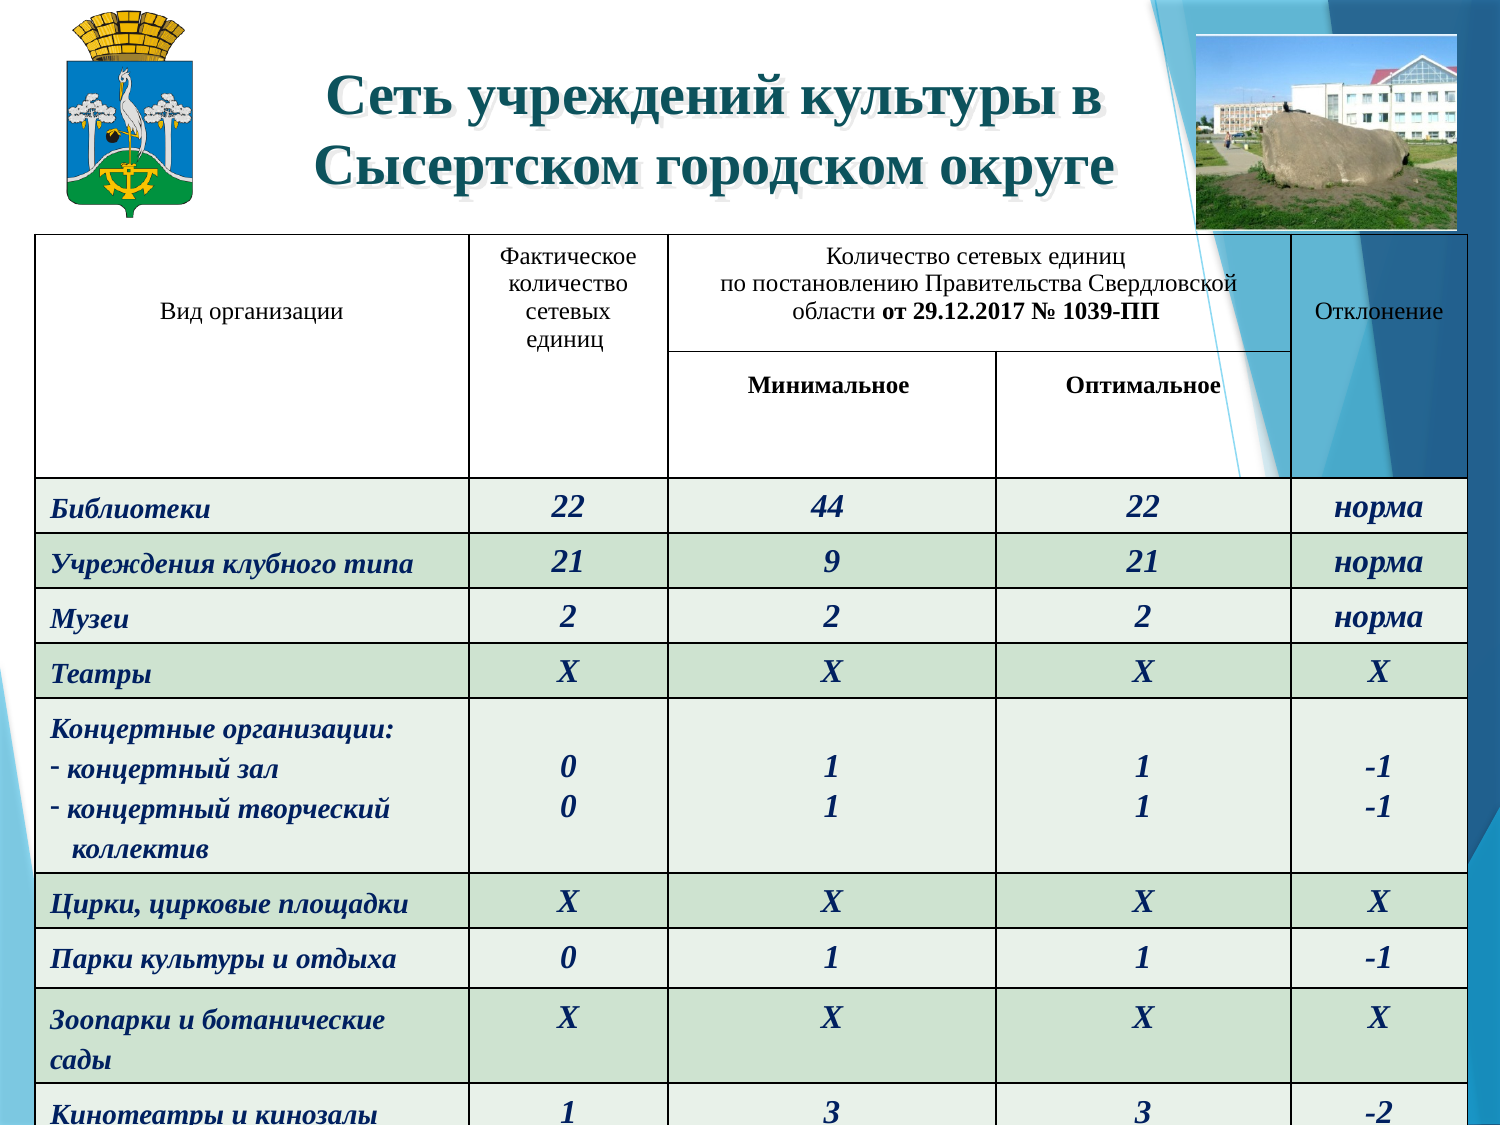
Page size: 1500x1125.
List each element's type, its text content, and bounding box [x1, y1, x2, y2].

table_cell Зоопарки и ботанические сады [36, 989, 468, 1082]
title Сеть учреждений культуры в Сысертском городском округе [253, 34, 1176, 218]
table_cell 3 [669, 1084, 995, 1125]
table_cell Х [669, 989, 995, 1082]
table_cell Х [470, 644, 667, 697]
table_cell Х [997, 989, 1290, 1082]
table_cell 22 [470, 479, 667, 532]
table_cell 21 [470, 534, 667, 587]
table_cell 0 [470, 929, 667, 987]
table_cell норма [1292, 534, 1467, 587]
table_cell Оптимальное [997, 352, 1290, 477]
table_cell Цирки, цирковые площадки [36, 874, 468, 927]
table_cell 2 [997, 589, 1290, 642]
table_cell 1 [470, 1084, 667, 1125]
table_cell Х [470, 874, 667, 927]
table_header Фактическое количество сетевых единиц [470, 235, 667, 477]
table_cell Кинотеатры и кинозалы [36, 1084, 468, 1125]
table_cell 2 [470, 589, 667, 642]
table_cell 3 [997, 1084, 1290, 1125]
picture [65, 10, 193, 218]
table_cell Х [997, 644, 1290, 697]
table_cell 9 [669, 534, 995, 587]
table_header Вид организации [36, 235, 468, 477]
table_cell 21 [997, 534, 1290, 587]
table_cell Х [997, 874, 1290, 927]
table_cell Минимальное [669, 352, 995, 477]
table_cell Х [1292, 644, 1467, 697]
table_cell Концертные организации: концертный зал концертный творческий коллектив [36, 699, 468, 872]
table_cell -1 [1292, 929, 1467, 987]
table_cell Х [1292, 989, 1467, 1082]
table_cell 1 [669, 929, 995, 987]
table_cell -1 -1 [1292, 699, 1467, 872]
table_cell 0 0 [470, 699, 667, 872]
table_cell Х [669, 874, 995, 927]
table_cell -2 [1292, 1084, 1467, 1125]
picture [1195, 34, 1458, 231]
table_cell Театры [36, 644, 468, 697]
table_cell 1 1 [997, 699, 1290, 872]
table_cell Х [1292, 874, 1467, 927]
table_header Количество сетевых единиц по постановлению Правительства Свердловской области от 29.12.2017 № 1039-ПП [669, 235, 1290, 351]
table_cell норма [1292, 589, 1467, 642]
table_cell Х [669, 644, 995, 697]
table_cell Музеи [36, 589, 468, 642]
table_cell Х [470, 989, 667, 1082]
table_cell 44 [669, 479, 995, 532]
table_cell норма [1292, 479, 1467, 532]
table_cell Парки культуры и отдыха [36, 929, 468, 987]
table_cell 1 [997, 929, 1290, 987]
table_header Отклонение [1292, 235, 1467, 477]
table_cell 2 [669, 589, 995, 642]
table_cell 22 [997, 479, 1290, 532]
table_cell Учреждения клубного типа [36, 534, 468, 587]
table_cell 1 1 [669, 699, 995, 872]
table_cell Библиотеки [36, 479, 468, 532]
